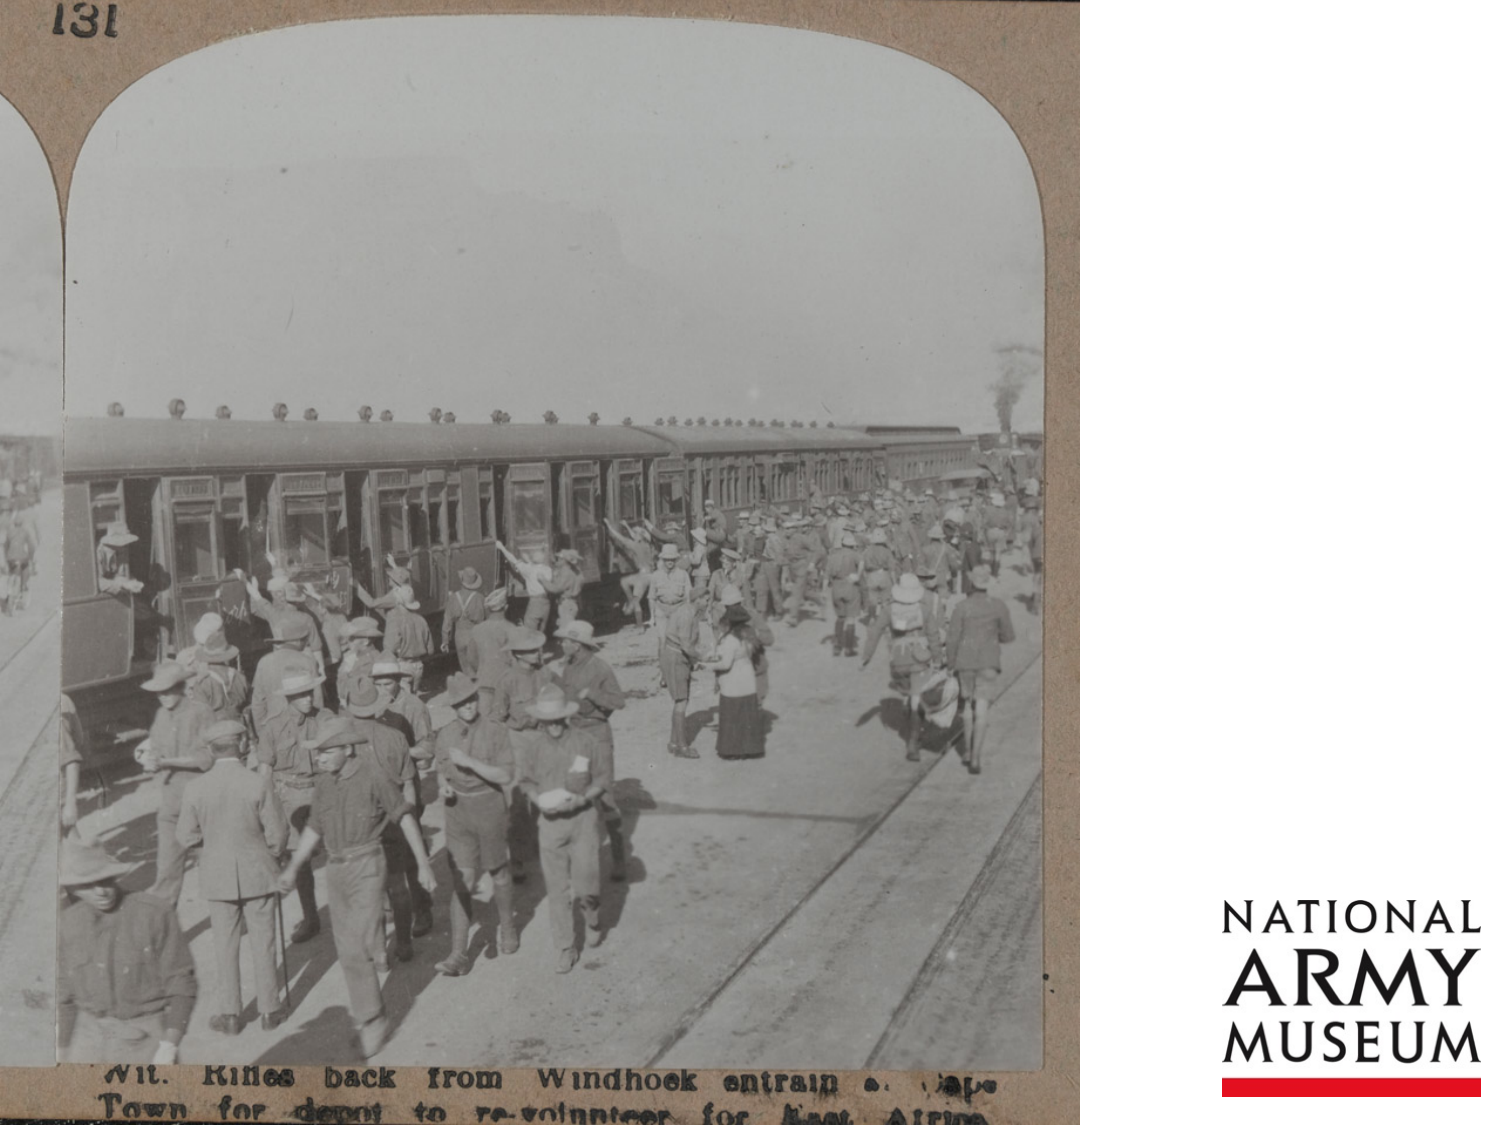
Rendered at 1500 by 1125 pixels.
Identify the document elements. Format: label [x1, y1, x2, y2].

picture [1222, 900, 1481, 1097]
picture [0, 0, 1080, 1125]
